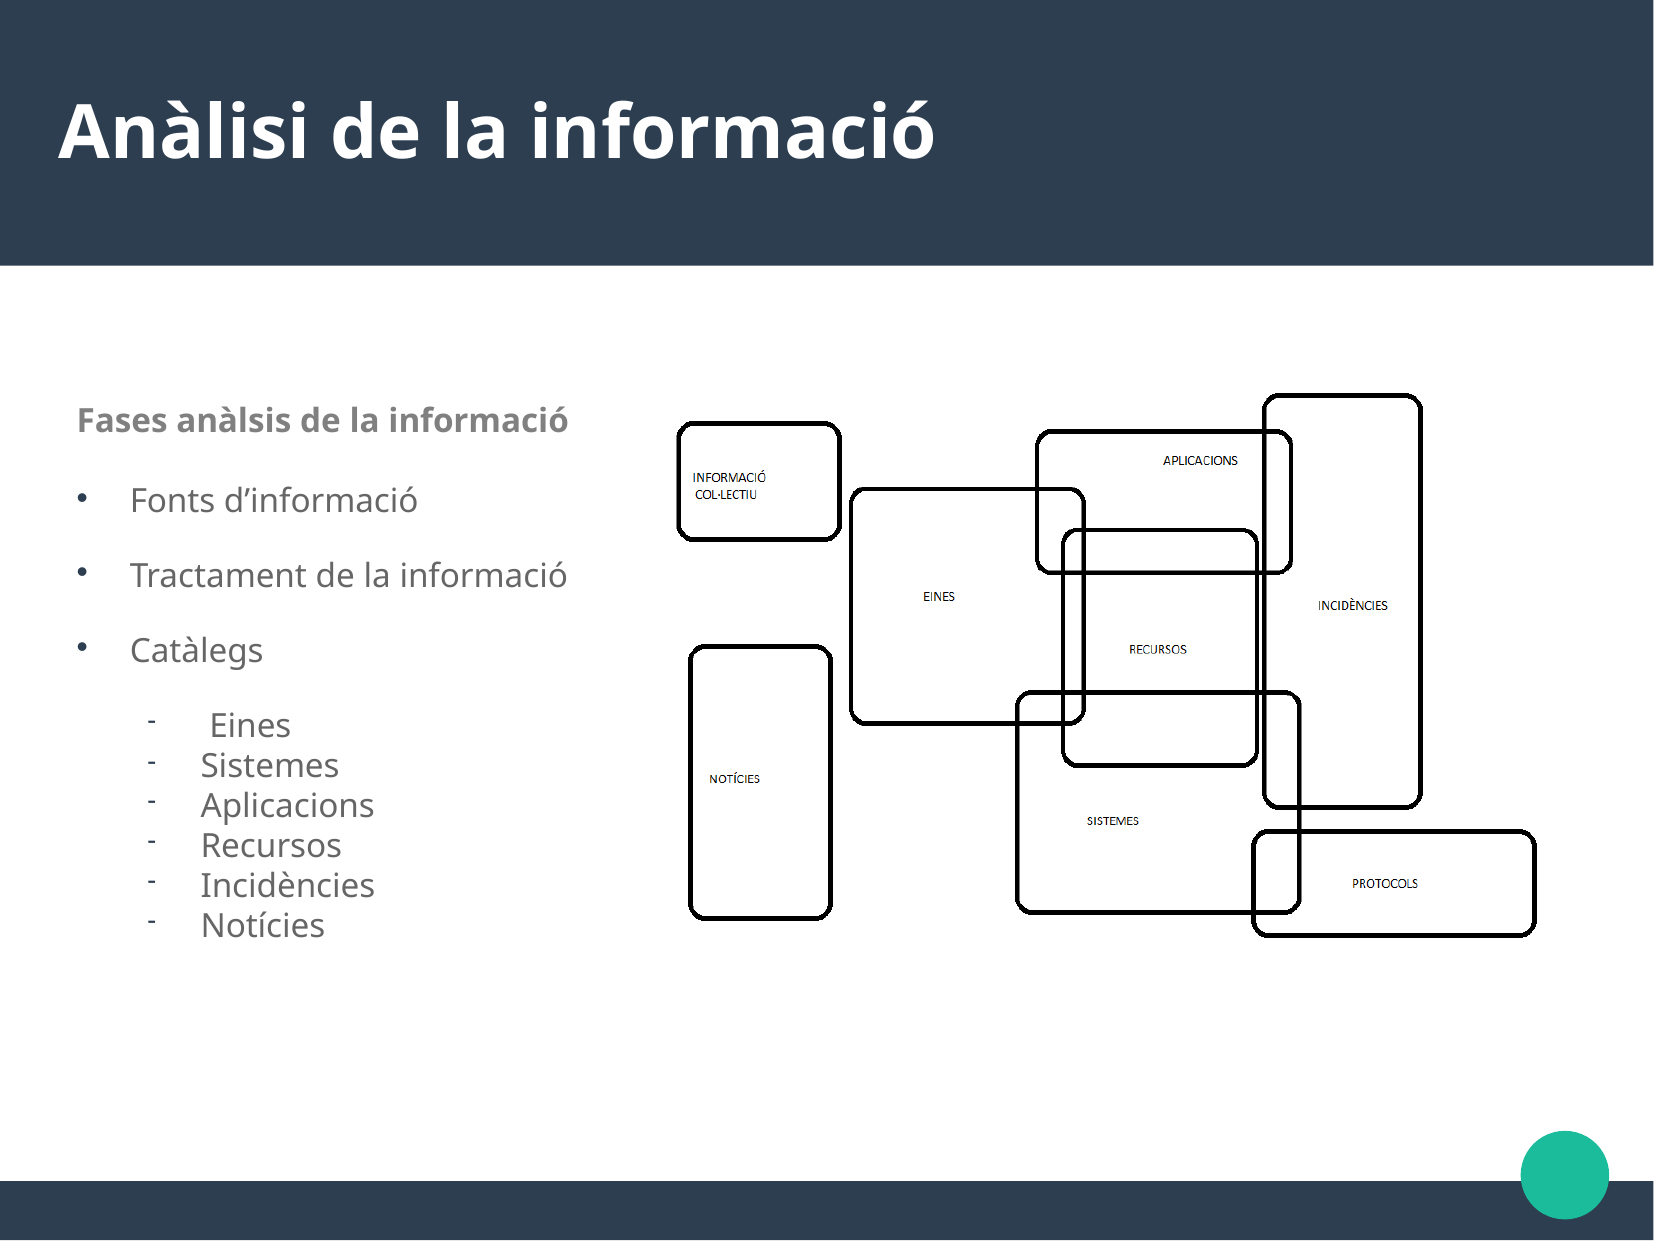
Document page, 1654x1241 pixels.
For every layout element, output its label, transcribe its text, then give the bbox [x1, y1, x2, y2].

text_box Anàlisi de la informació [58, 49, 1594, 207]
text_box Fases anàlsis de la informació Fonts d’informació Tractament de la informació Catàlegs Eines Sistemes Aplicacions Recursos Incidències Notícies [58, 324, 1595, 1152]
picture [641, 363, 1654, 946]
